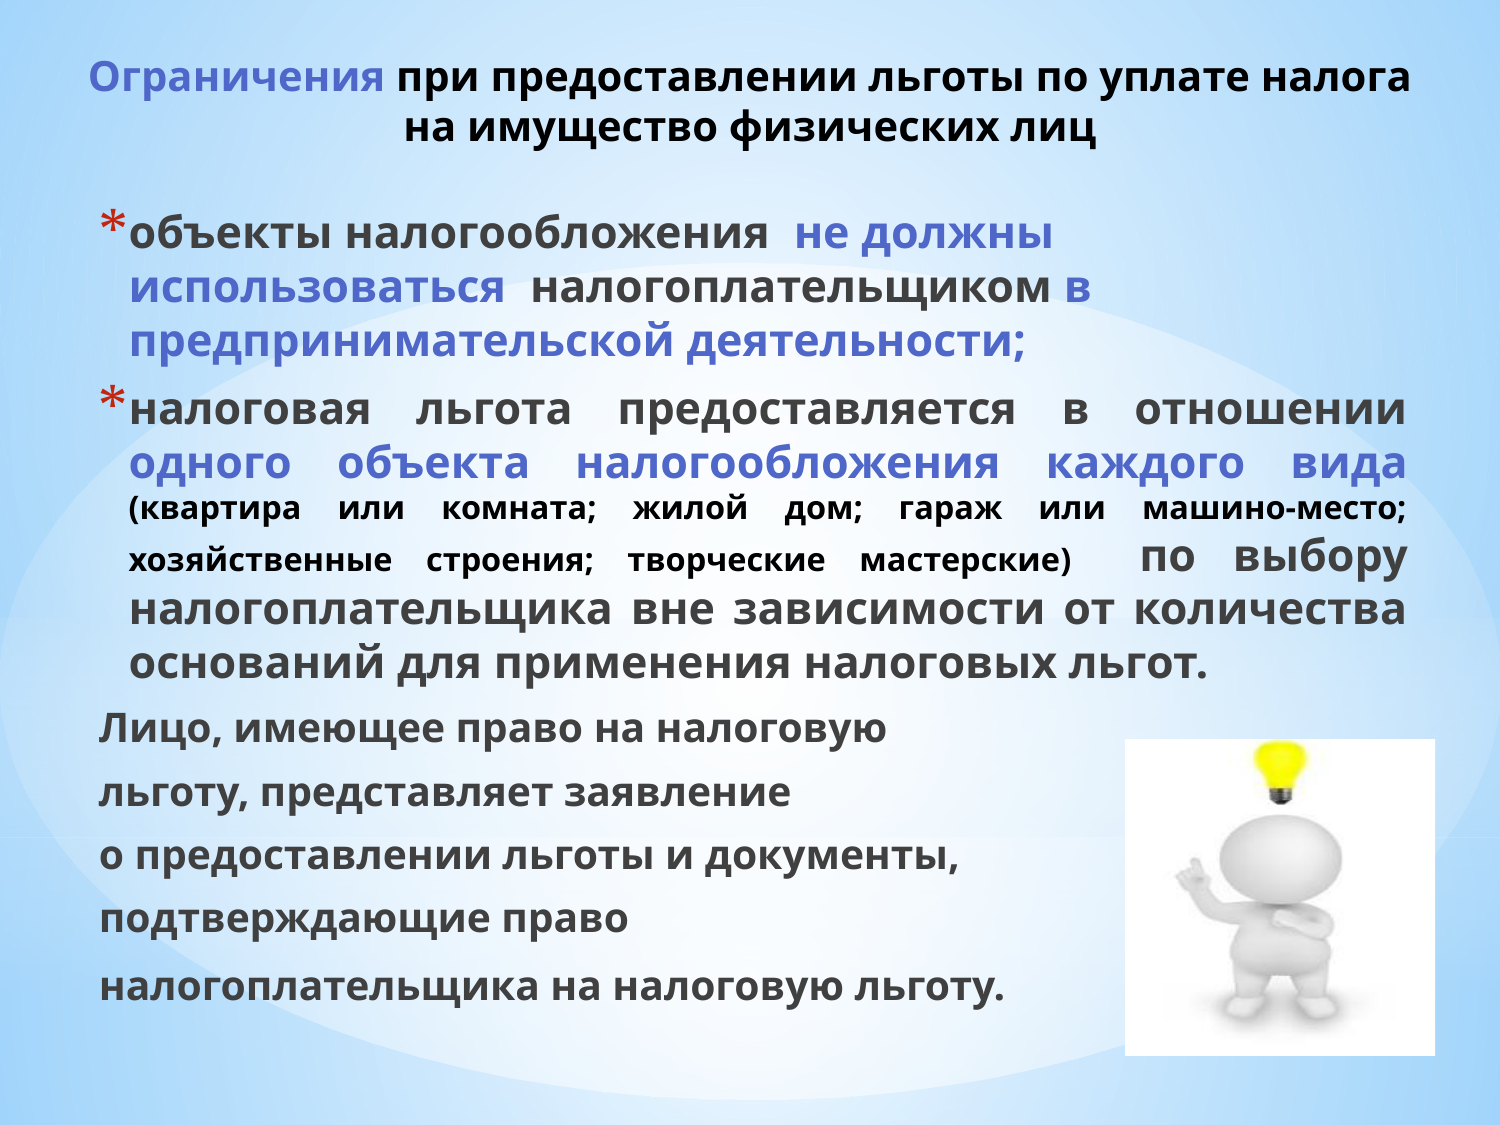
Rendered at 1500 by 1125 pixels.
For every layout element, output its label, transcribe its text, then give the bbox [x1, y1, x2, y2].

title Ограничения при предоставлении льготы по уплате налога на имущество физических лиц [41, 42, 1459, 197]
picture [1124, 739, 1436, 1056]
list объекты налогообложения не должны использоваться налогоплательщиком в предпринимательской деятельности; налоговая льгота предоставляется в отношении одного объекта налогообложения каждого вида (квартира или комната; жилой дом; гараж или машино-место; хозяйственные строения; творческие мастерские) по выбору налогоплательщика вне зависимости от количества оснований для применения налоговых льгот. Лицо, имеющее право на налоговую льготу, представляет заявление о предоставлении льготы и документы, подтверждающие право налогоплательщика на налоговую льготу. [76, 196, 1424, 1083]
